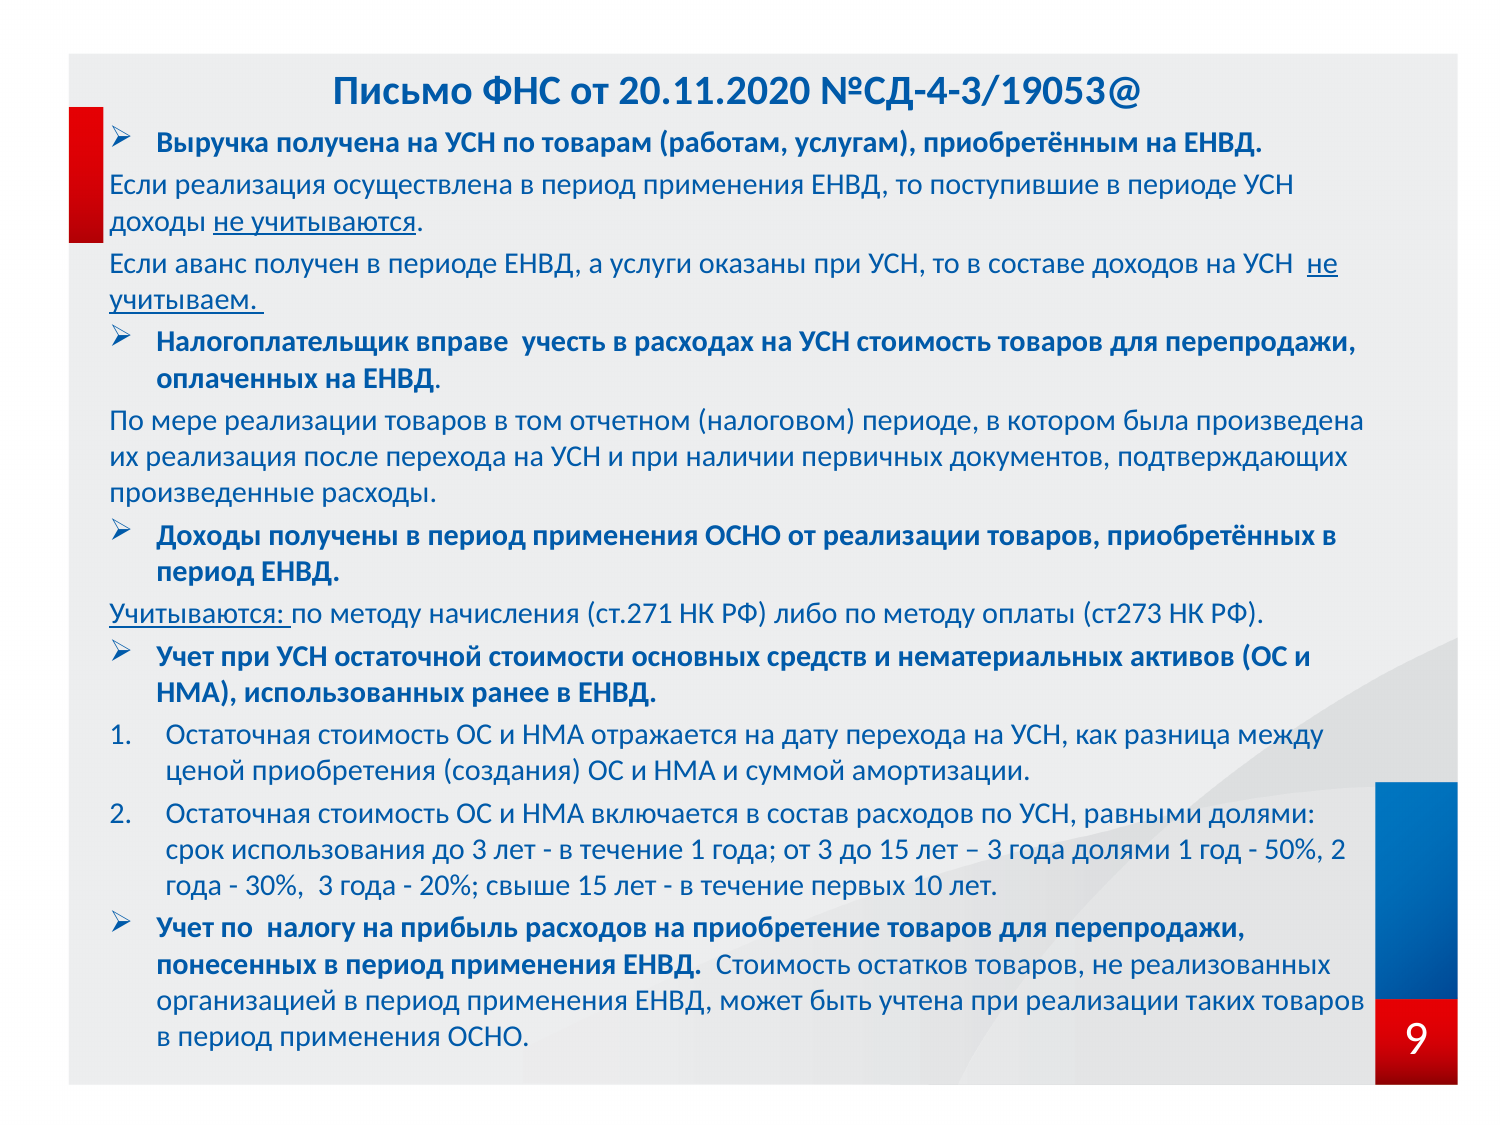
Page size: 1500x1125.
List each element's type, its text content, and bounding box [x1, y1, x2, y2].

title Письмо ФНС от 20.11.2020 №СД-4-3/19053@ [135, 54, 1342, 122]
list Выручка получена на УСН по товарам (работам, услугам), приобретённым на ЕНВД. Если реализация осуществлена в период применения ЕНВД, то поступившие в периоде УСН доходы не учитываются. Если аванс получен в периоде ЕНВД, а услуги оказаны при УСН, то в составе доходов на УСН не учитываем. Налогоплательщик вправе учесть в расходах на УСН стоимость товаров для перепродажи, оплаченных на ЕНВД. По мере реализации товаров в том отчетном (налоговом) периоде, в котором была произведена их реализация после перехода на УСН и при наличии первичных документов, подтверждающих произведенные расходы. Доходы получены в период применения ОСНО от реализации товаров, приобретённых в период ЕНВД. Учитываются: по методу начисления (ст.271 НК РФ) либо по методу оплаты (ст273 НК РФ). Учет при УСН остаточной стоимости основных средств и нематериальных активов (ОС и НМА), использованных ранее в ЕНВД. Остаточная стоимость ОС и НМА отражается на дату перехода на УСН, как разница между ценой приобретения (создания) ОС и НМА и суммой амортизации. Остаточная стоимость ОС и НМА включается в состав расходов по УСН, равными долями: срок использования до 3 лет - в течение 1 года; от 3 до 15 лет – 3 года долями 1 год - 50%, 2 года - 30%, 3 года - 20%; свыше 15 лет - в течение первых 10 лет. Учет по налогу на прибыль расходов на приобретение товаров для перепродажи, понесенных в период применения ЕНВД. Стоимость остатков товаров, не реализованных организацией в период применения ЕНВД, может быть учтена при реализации таких товаров в период применения ОСНО. [41, 113, 1388, 1047]
slide_number 9 [1365, 991, 1468, 1095]
picture [0, 0, 1500, 1125]
